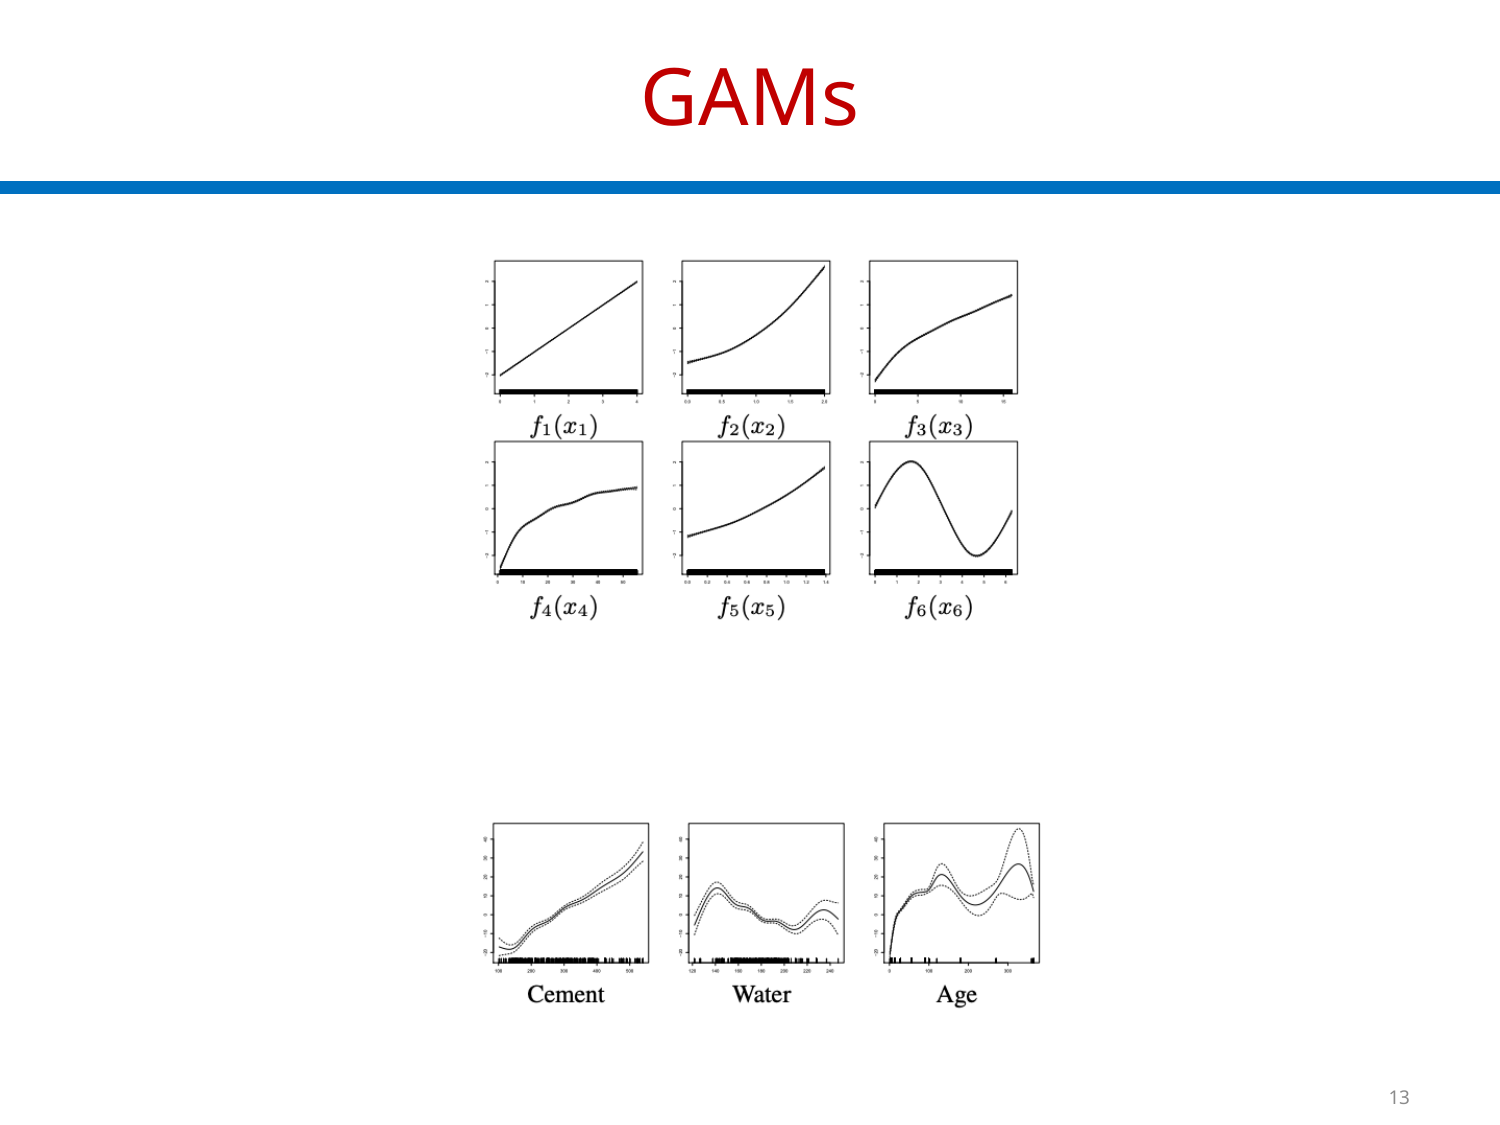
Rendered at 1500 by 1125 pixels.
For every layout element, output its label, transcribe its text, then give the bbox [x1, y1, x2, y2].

picture [428, 223, 1071, 637]
slide_number 13 [1074, 1085, 1425, 1112]
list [404, 783, 1096, 1020]
title GAMs [0, 0, 1500, 188]
